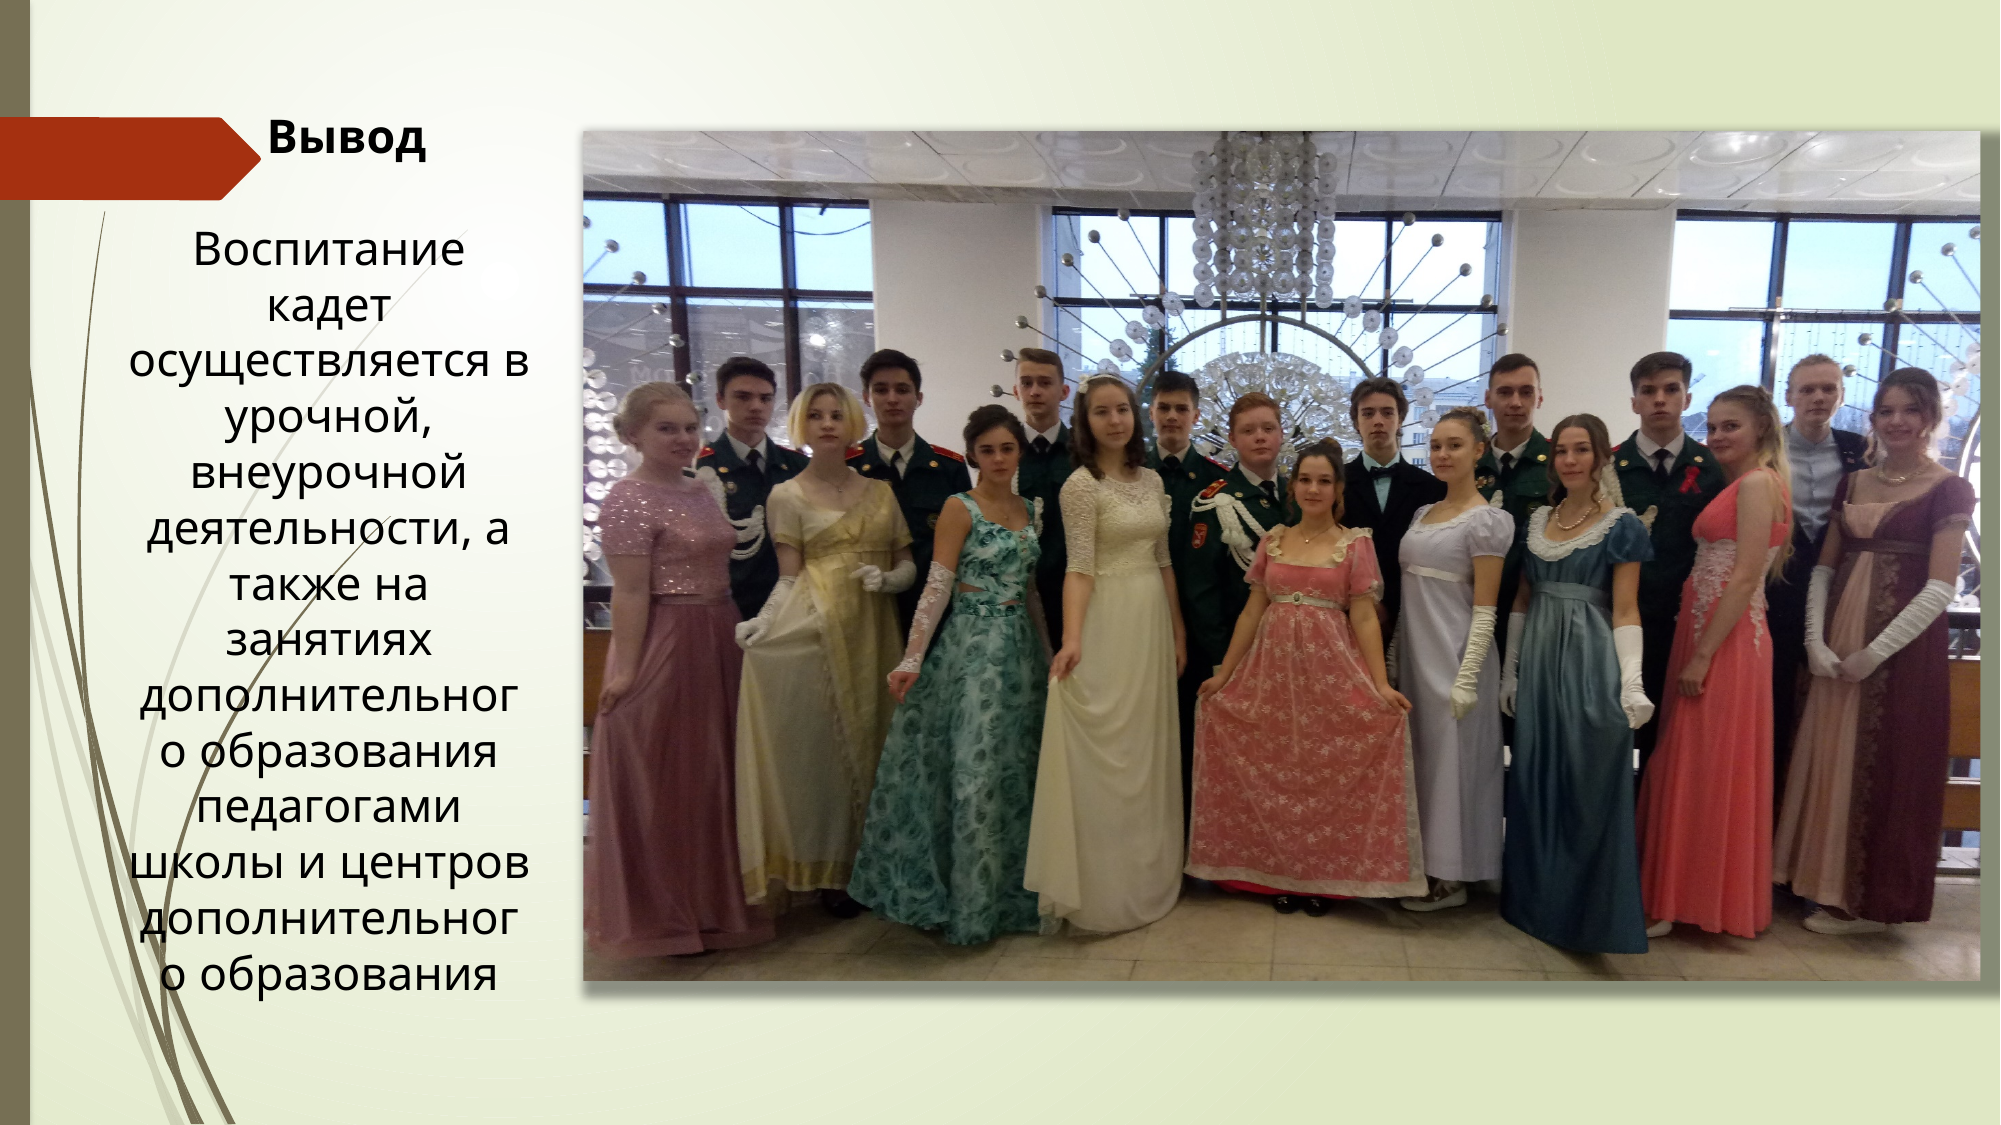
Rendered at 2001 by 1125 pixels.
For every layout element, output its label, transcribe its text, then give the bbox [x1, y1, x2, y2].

title Вывод Воспитание кадет осуществляется в урочной, внеурочной деятельности, а также на занятиях дополнительного образования педагогами школы и центров дополнительного образования [111, 99, 547, 1047]
picture [583, 131, 1981, 981]
